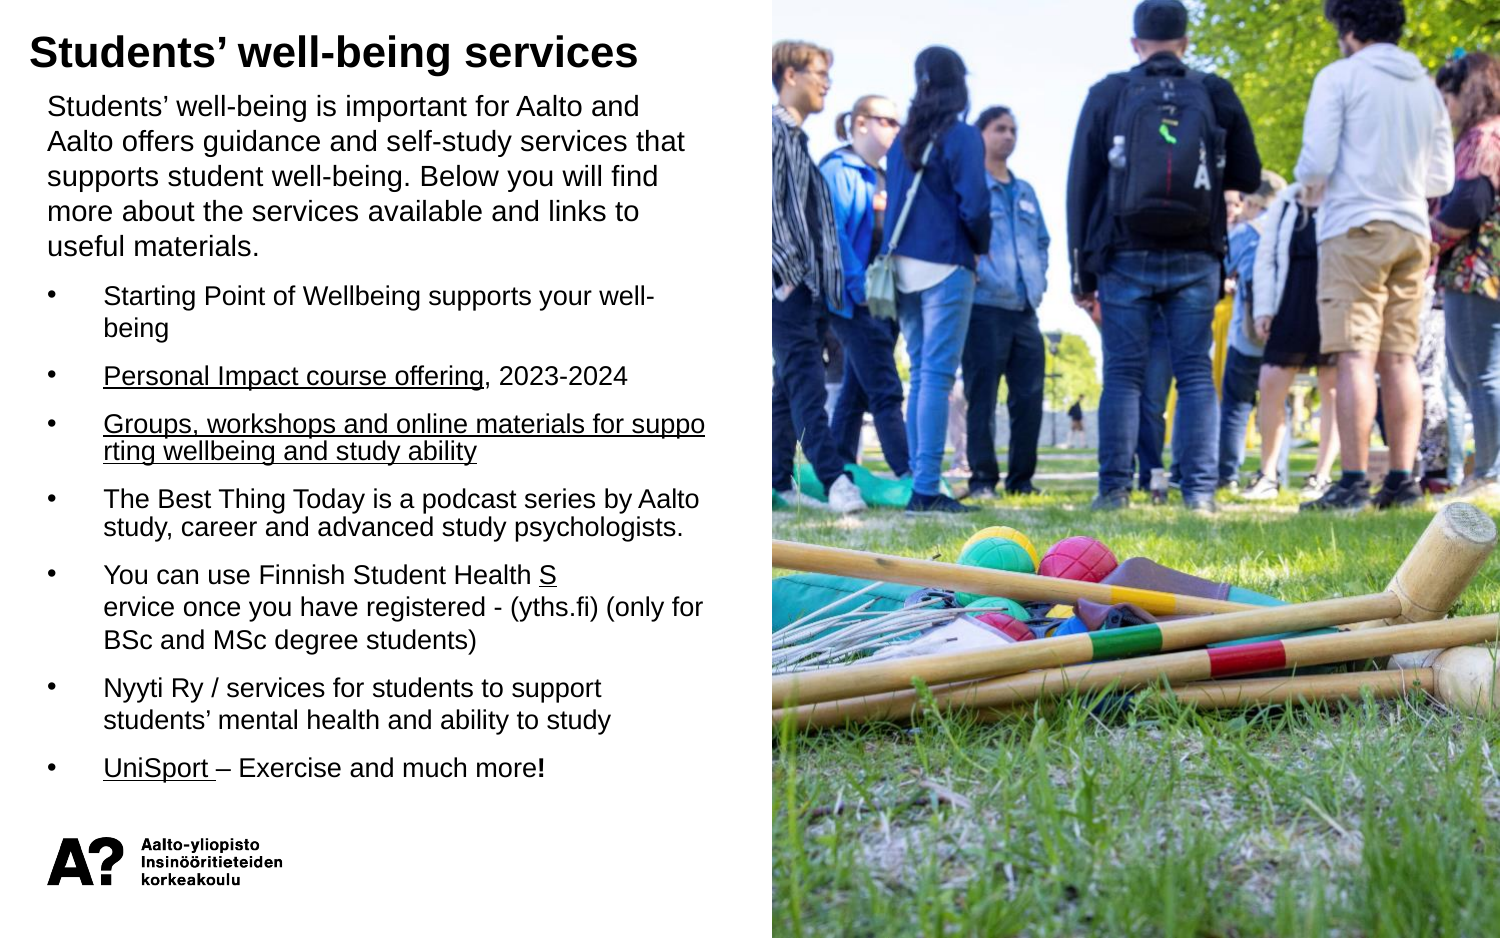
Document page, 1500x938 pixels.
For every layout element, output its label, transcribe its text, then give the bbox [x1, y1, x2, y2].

picture [772, 0, 1500, 938]
list Students’ well-being services [29, 23, 728, 557]
list Students’ well-being is important for Aalto and Aalto offers guidance and self-study services that supports student well-being. Below you will find more about the services available and links to useful materials. Starting Point of Wellbeing supports your well-being Personal Impact course offering, 2023-2024 Groups, workshops and online materials for supporting wellbeing and study ability The Best Thing Today is a podcast series by Aalto study, career and advanced study psychologists. You can use Finnish Student Health Service once you have registered - (yths.fi) (only for BSc and MSc degree students) Nyyti Ry / services for students to support students’ mental health and ability to study UniSport – Exercise and much more! [47, 87, 712, 278]
picture [0, 791, 329, 932]
